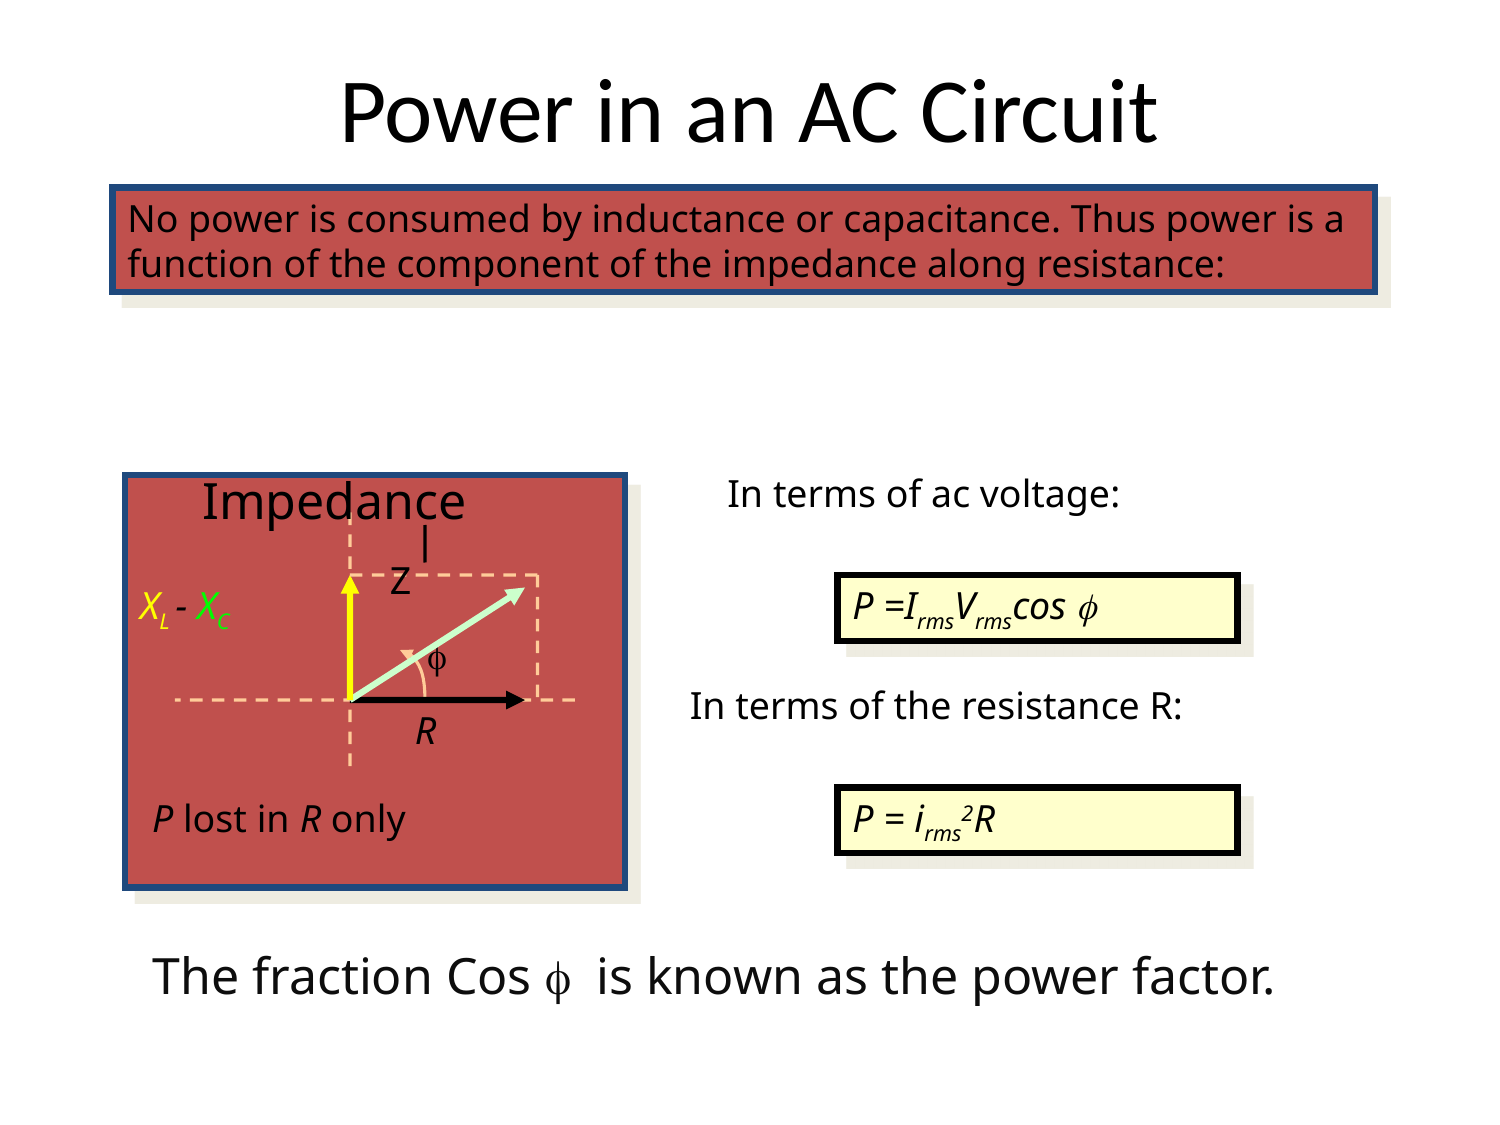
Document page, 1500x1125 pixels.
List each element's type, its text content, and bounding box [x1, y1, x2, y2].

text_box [712, 462, 1401, 636]
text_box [124, 462, 638, 888]
text_box The fraction Cos f is known as the power factor. [137, 937, 1438, 1013]
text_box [674, 674, 1463, 849]
title Power in an AC Circuit [150, 12, 1350, 187]
text_box No power is consumed by inductance or capacitance. Thus power is a function of the component of the impedance along resistance: [112, 187, 1375, 293]
